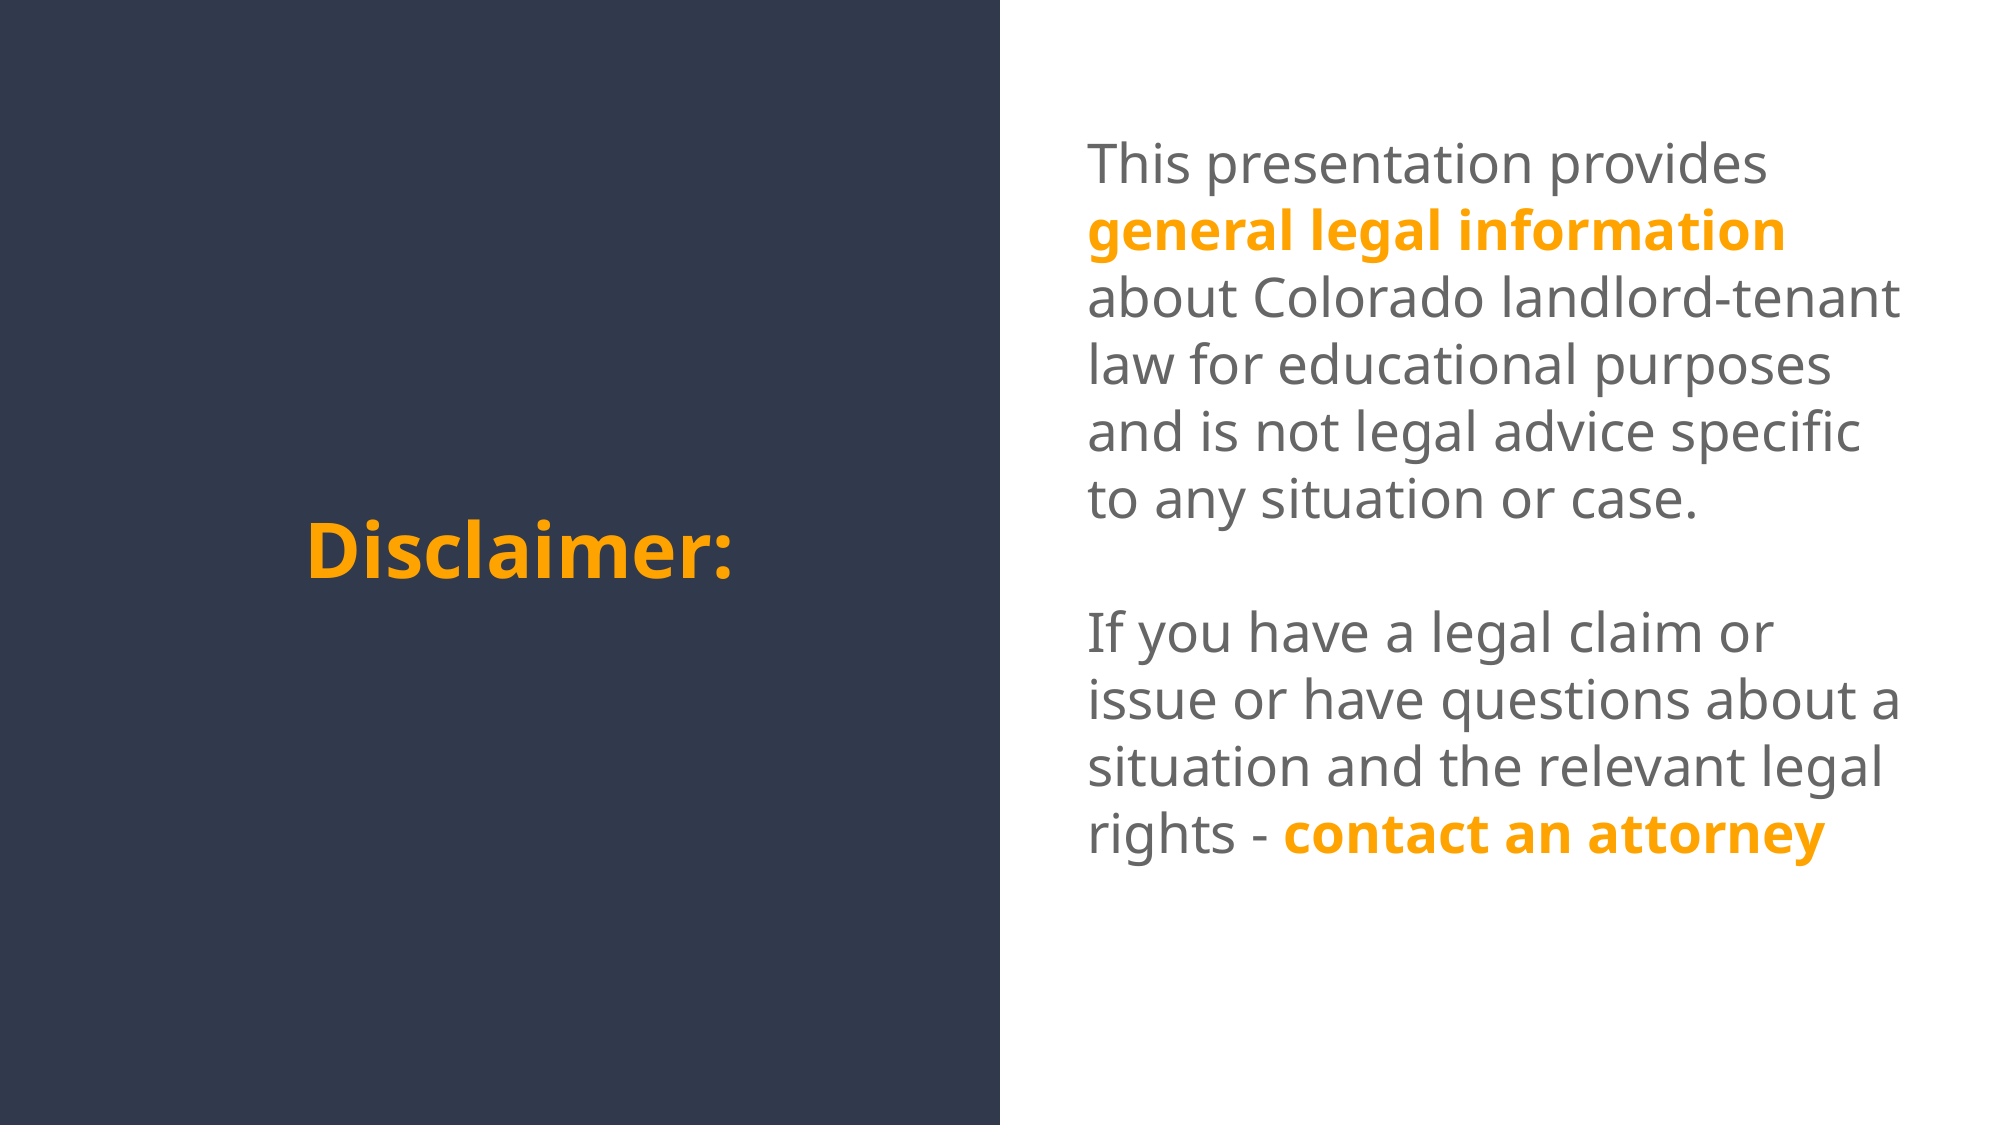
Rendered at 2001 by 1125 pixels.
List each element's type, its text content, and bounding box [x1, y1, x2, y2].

list This presentation provides general legal information about Colorado landlord-tenant law for educational purposes and is not legal advice specific to any situation or case. If you have a legal claim or issue or have questions about a situation and the relevant legal rights - contact an attorney [1067, 109, 1932, 1009]
title Disclaimer: [284, 476, 1067, 925]
